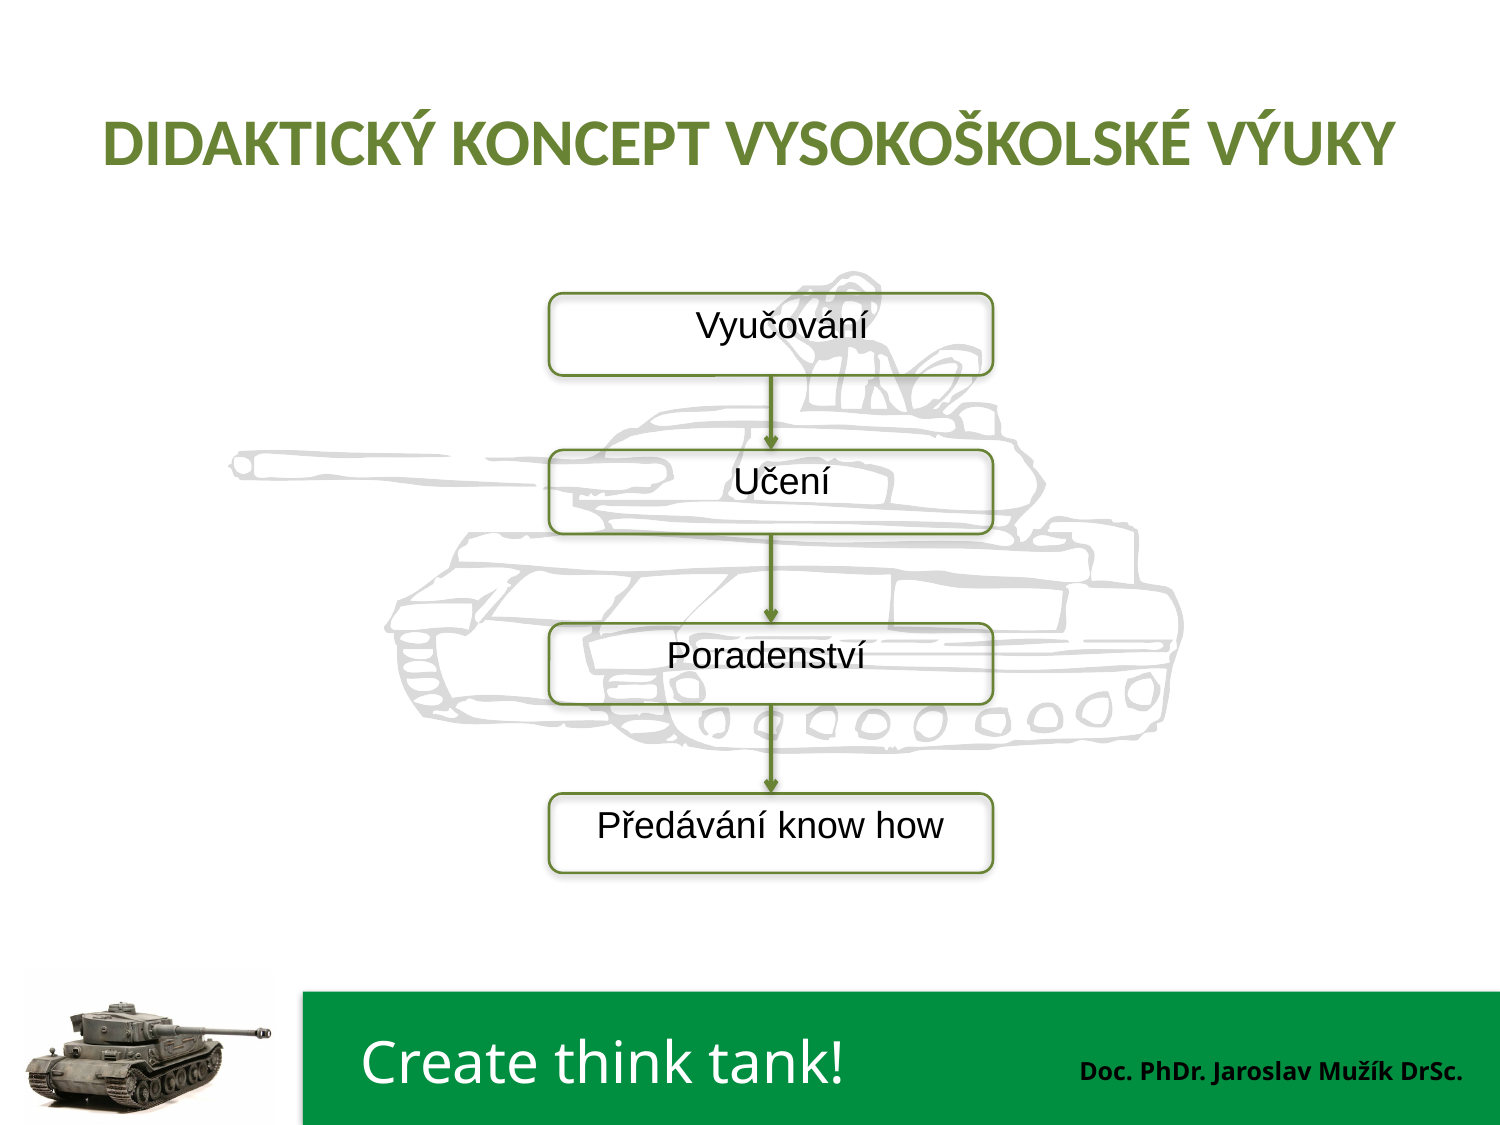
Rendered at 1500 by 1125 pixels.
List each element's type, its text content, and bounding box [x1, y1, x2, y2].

text_box [548, 292, 994, 377]
picture [228, 271, 1184, 754]
text_box Předávání know how [548, 793, 971, 854]
text_box Učení [571, 449, 993, 510]
title DIDAKTICKÝ KONCEPT VYSOKOŠKOLSKÉ VÝUKY [74, 44, 1426, 233]
text_box Poradenství [571, 623, 962, 684]
text_box [548, 792, 994, 874]
text_box [548, 449, 994, 535]
text_box [548, 622, 994, 706]
text_box Vyučování [571, 293, 993, 353]
picture [22, 969, 276, 1125]
